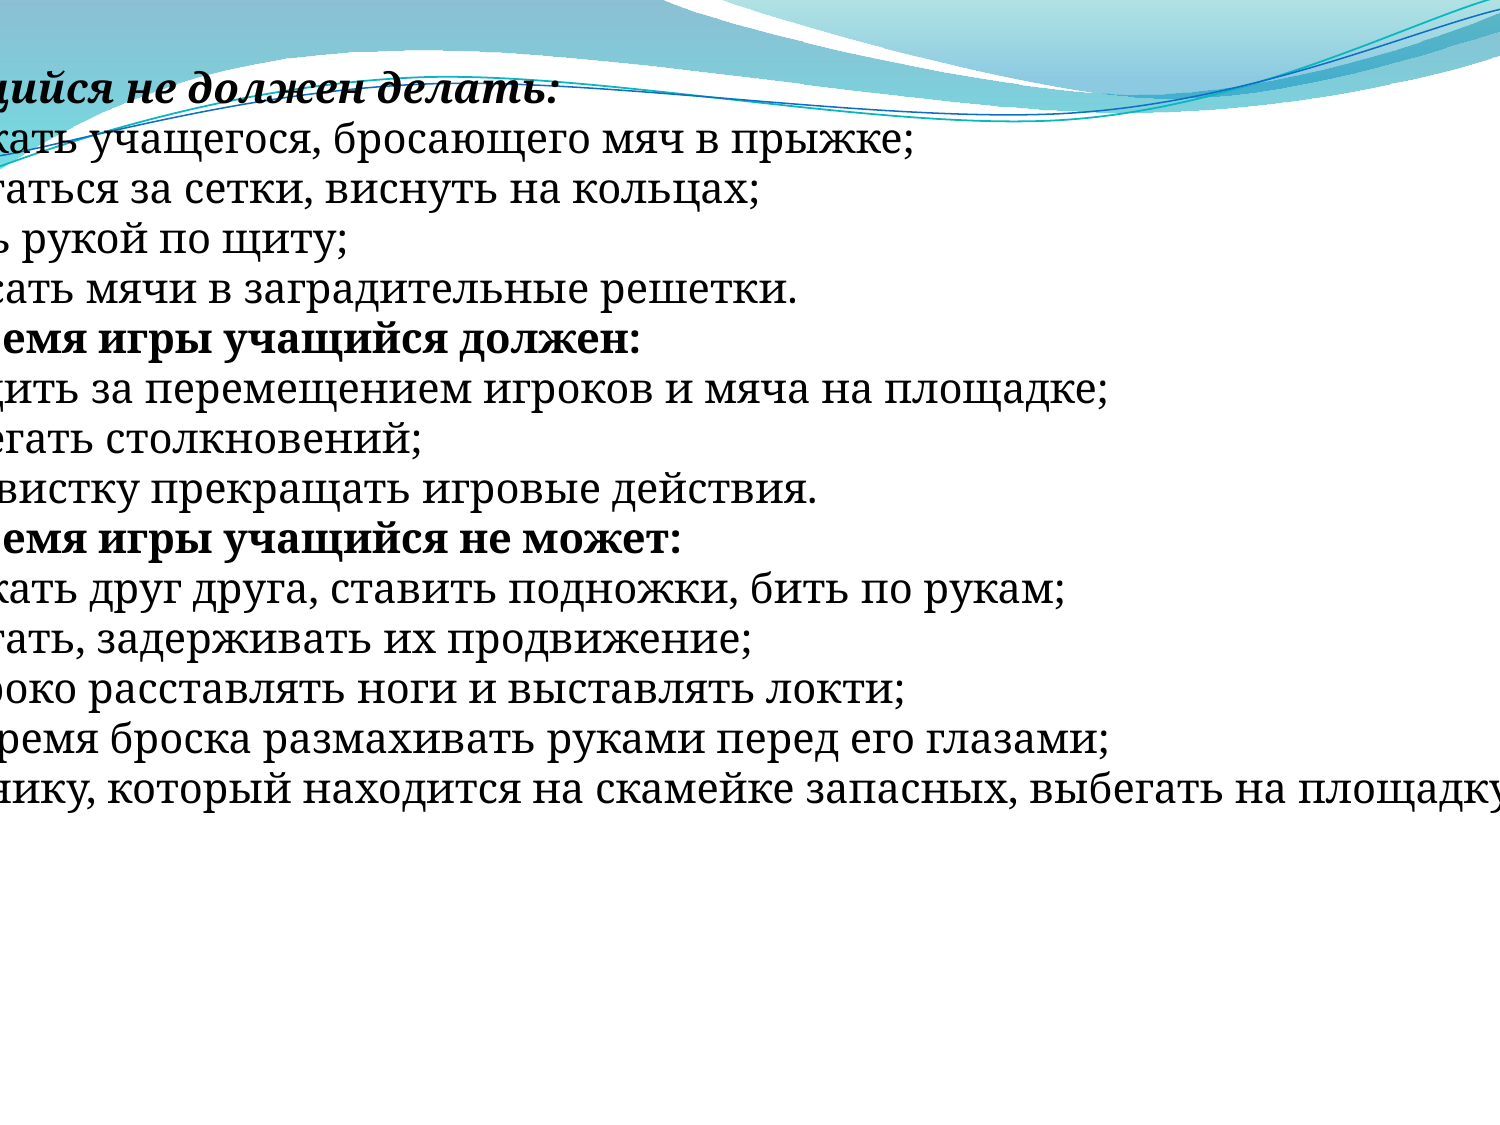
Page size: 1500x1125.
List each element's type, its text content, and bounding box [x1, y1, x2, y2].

text_box Учащийся не должен делать: • толкать учащегося, бросающего мяч в прыжке; • хвататься за сетки, виснуть на кольцах; • бить рукой по щиту; • бросать мячи в заградительные решетки. Во время игры учащийся должен: • следить за перемещением игроков и мяча на площадке; • избегать столкновений; • по свистку прекращать игровые действия. Во время игры учащийся не может: • толкать друг друга, ставить подножки, бить по рукам; • хватать, задерживать их продвижение; • широко расставлять ноги и выставлять локти; • во время броска размахивать руками перед его глазами; • ученику, который находится на скамейке запасных, выбегать на площадку. [0, 54, 1500, 865]
